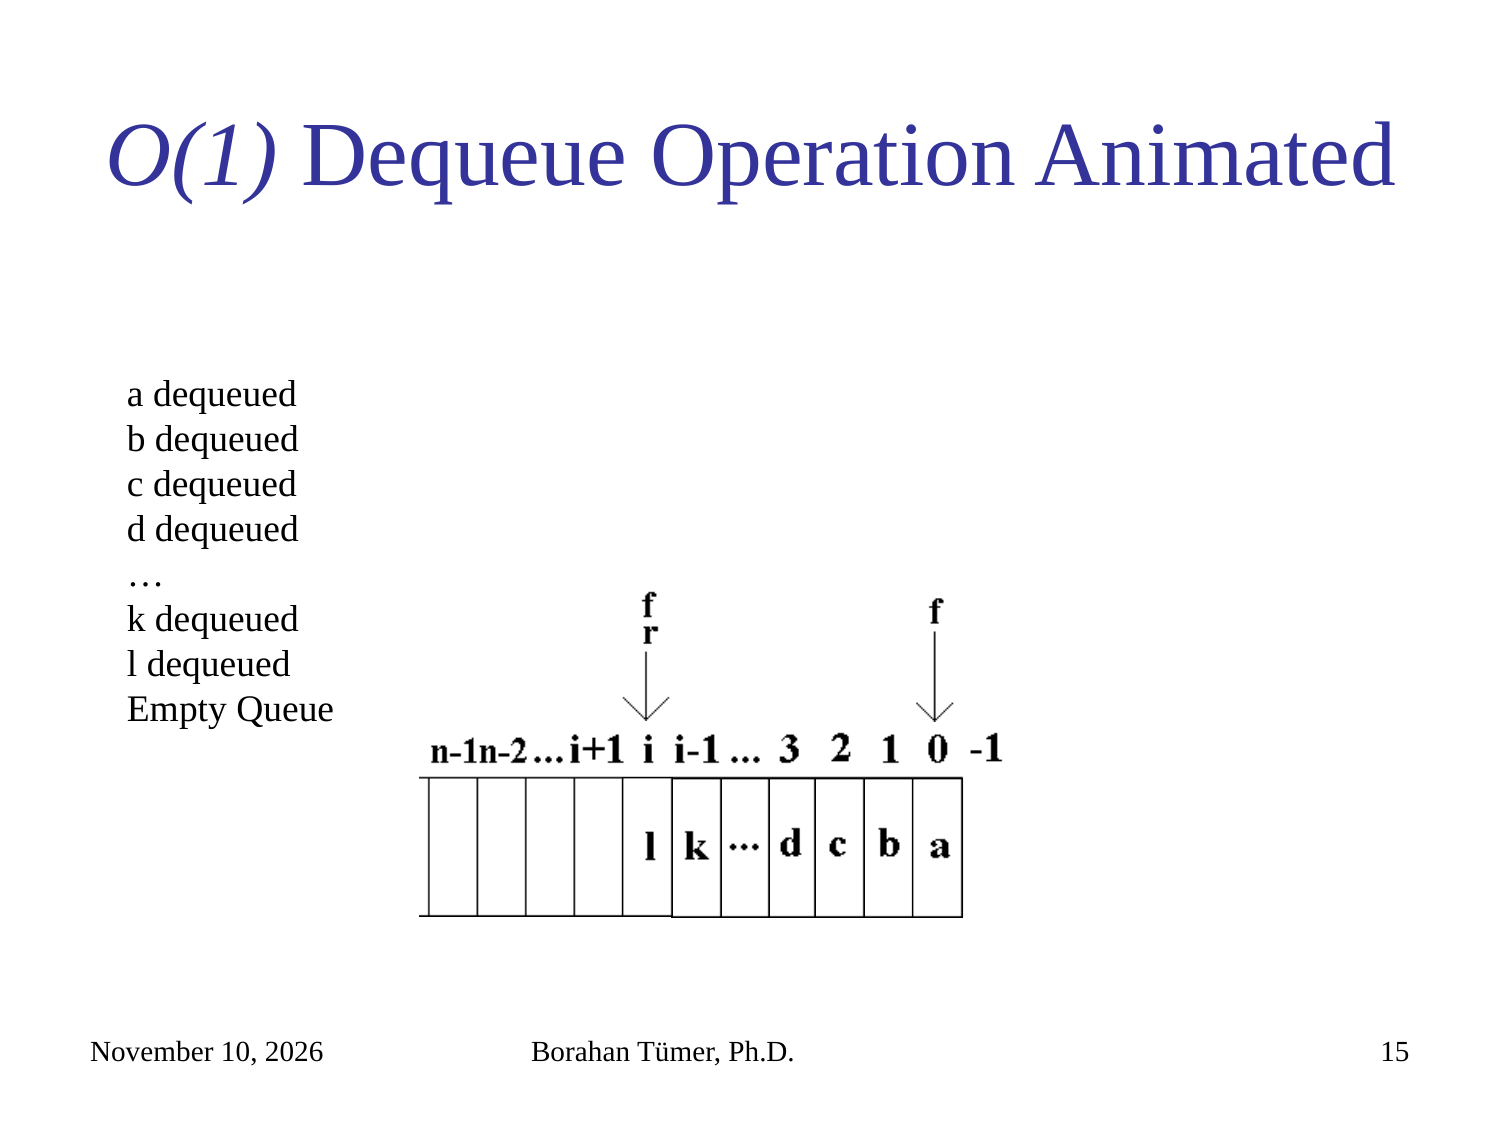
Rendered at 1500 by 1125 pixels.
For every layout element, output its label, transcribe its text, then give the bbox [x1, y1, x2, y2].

picture [620, 586, 671, 721]
picture [419, 727, 1010, 918]
picture [915, 597, 955, 722]
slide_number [75, 1024, 425, 1103]
text_box a dequeued b dequeued c dequeued d dequeued … k dequeued l dequeued Empty Queue [112, 361, 350, 737]
footer Borahan Tümer, Ph.D. [512, 1024, 988, 1103]
slide_number 15 [1074, 1024, 1425, 1103]
text_box O(1) Dequeue Operation Animated [76, 54, 1427, 243]
